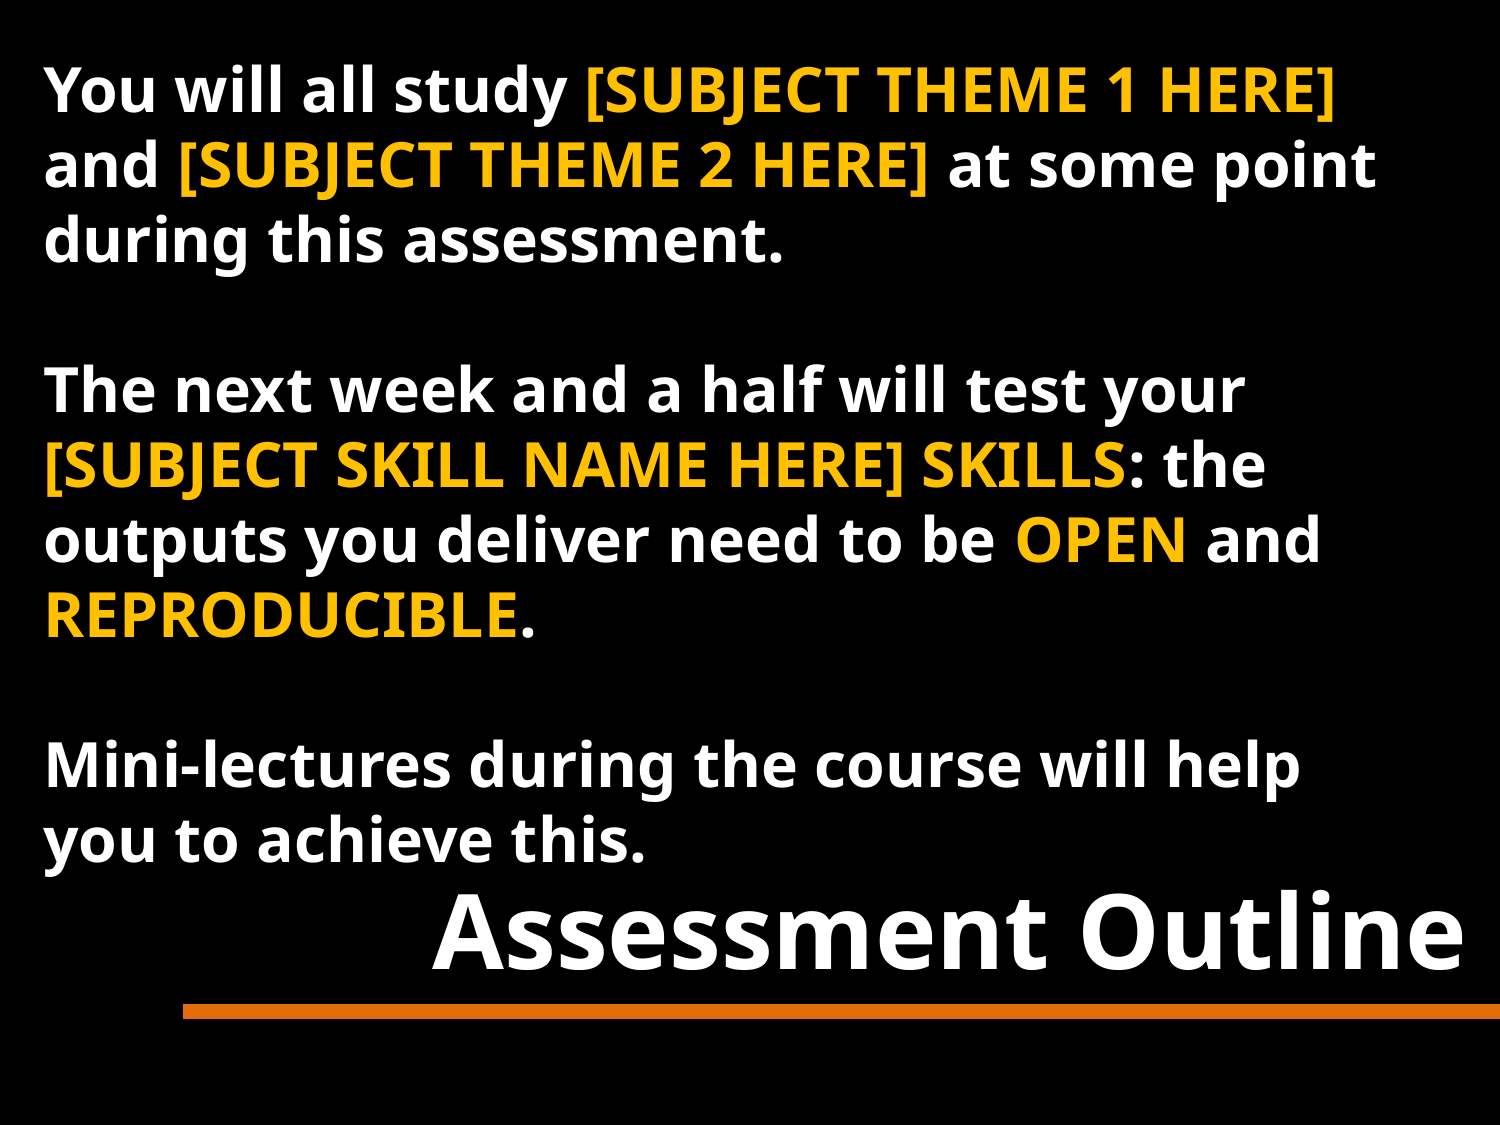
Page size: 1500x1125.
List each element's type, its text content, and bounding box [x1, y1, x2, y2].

text_box You will all study [SUBJECT THEME 1 HERE] and [SUBJECT THEME 2 HERE] at some point during this assessment. The next week and a half will test your [SUBJECT SKILL NAME HERE] SKILLS: the outputs you deliver need to be OPEN and REPRODUCIBLE. Mini-lectures during the course will help you to achieve this. [28, 42, 1447, 882]
text_box Assessment Outline [63, 858, 1483, 998]
